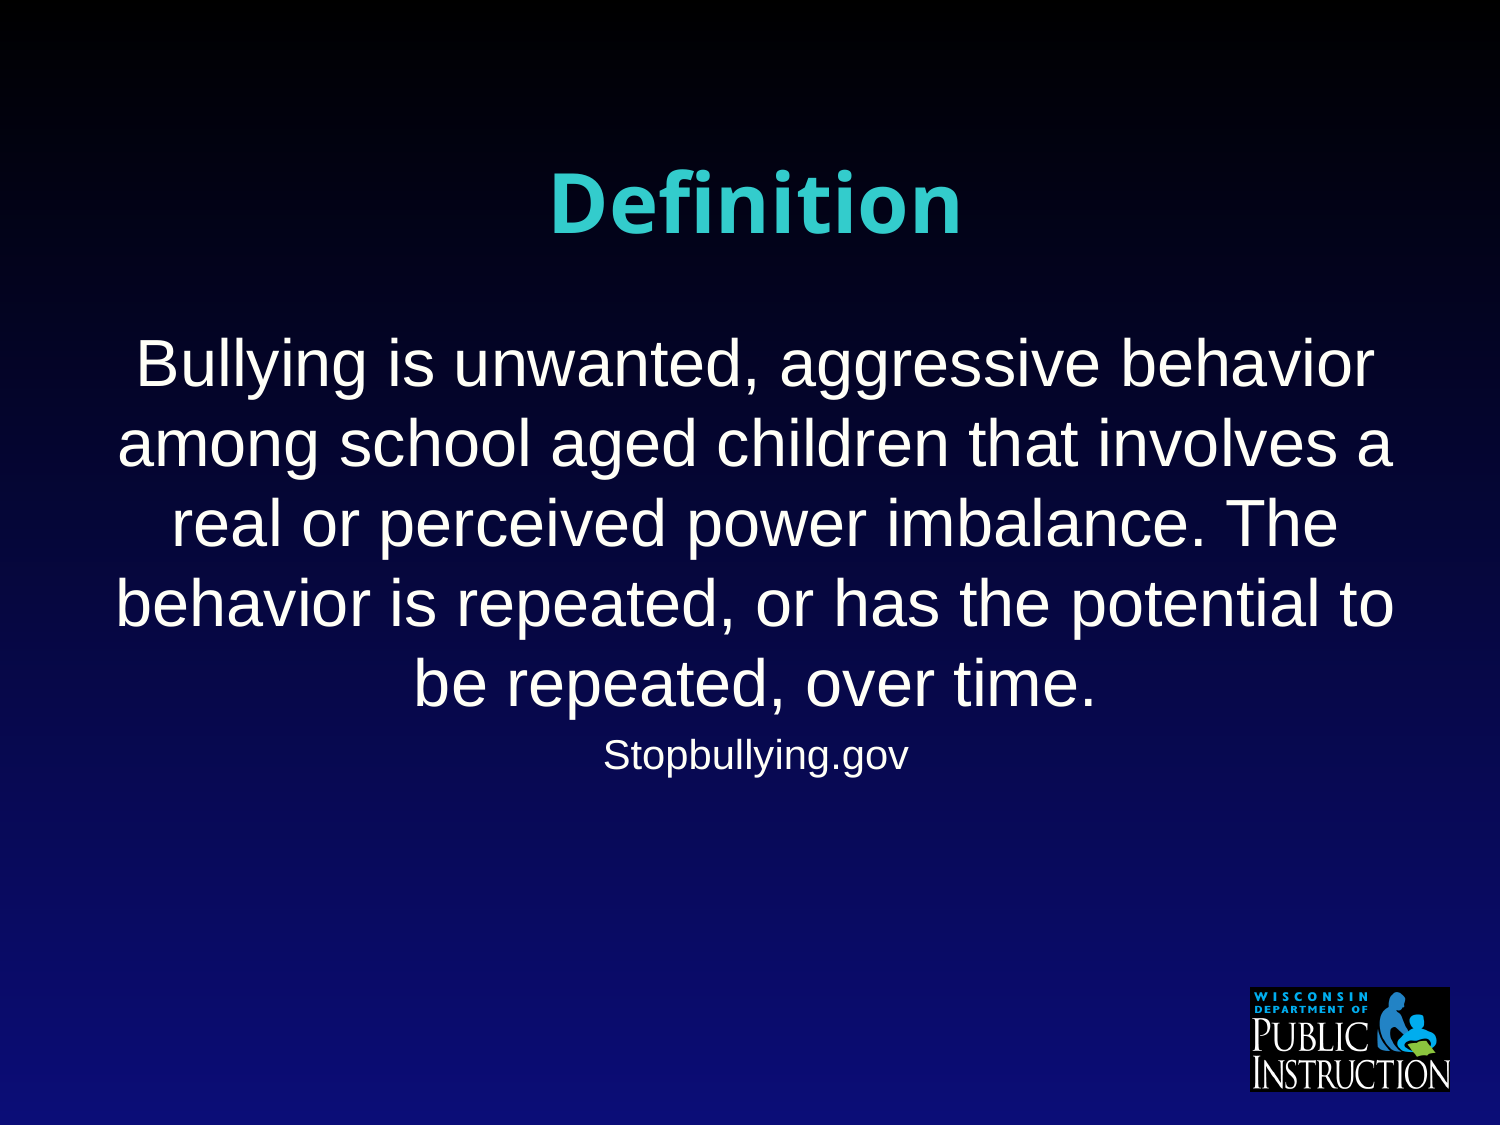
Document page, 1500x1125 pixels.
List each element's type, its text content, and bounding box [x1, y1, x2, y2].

list Bullying is unwanted, aggressive behavior among school aged children that involves a real or perceived power imbalance. The behavior is repeated, or has the potential to be repeated, over time. Stopbullying.gov [75, 312, 1438, 1013]
title Definition [75, 99, 1438, 300]
picture [1250, 987, 1450, 1092]
